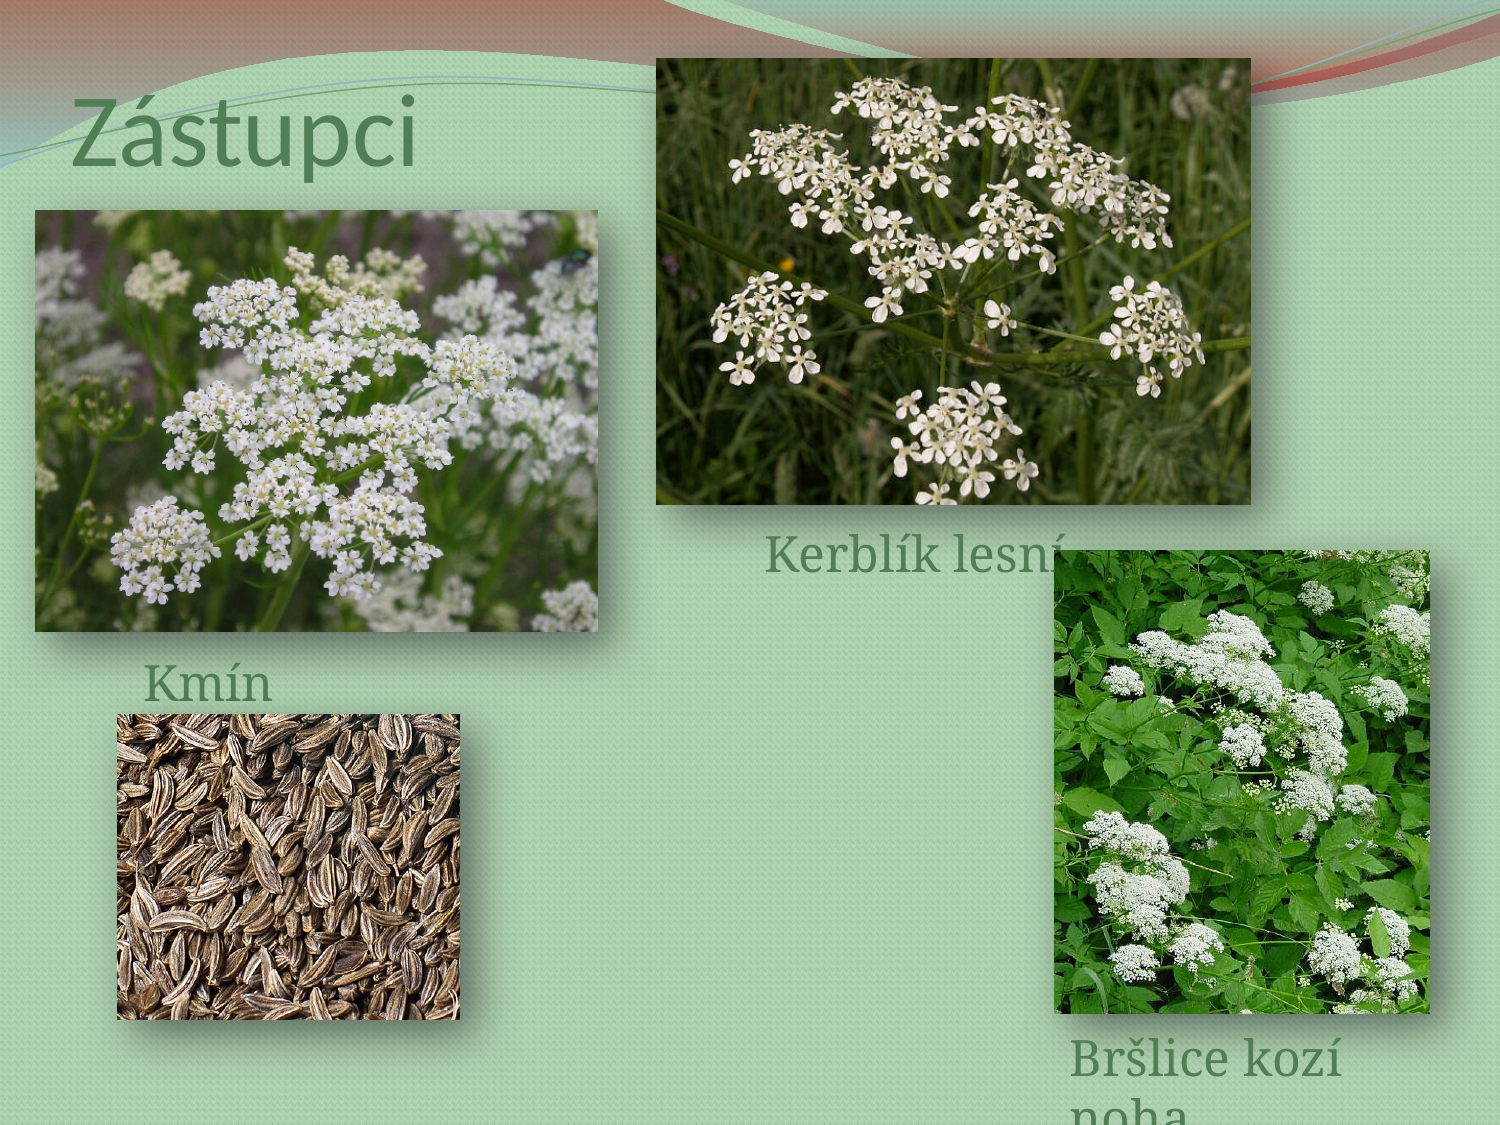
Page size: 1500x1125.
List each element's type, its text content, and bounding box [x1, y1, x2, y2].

picture [655, 58, 1251, 505]
picture [34, 210, 598, 633]
text_box Kerblík lesní [750, 518, 1196, 591]
title Zástupci [70, 0, 1421, 188]
text_box Bršlice kozí noha [1054, 1019, 1454, 1125]
picture [116, 714, 461, 1020]
picture [1054, 550, 1430, 1014]
text_box Kmín kořenný [128, 644, 493, 715]
